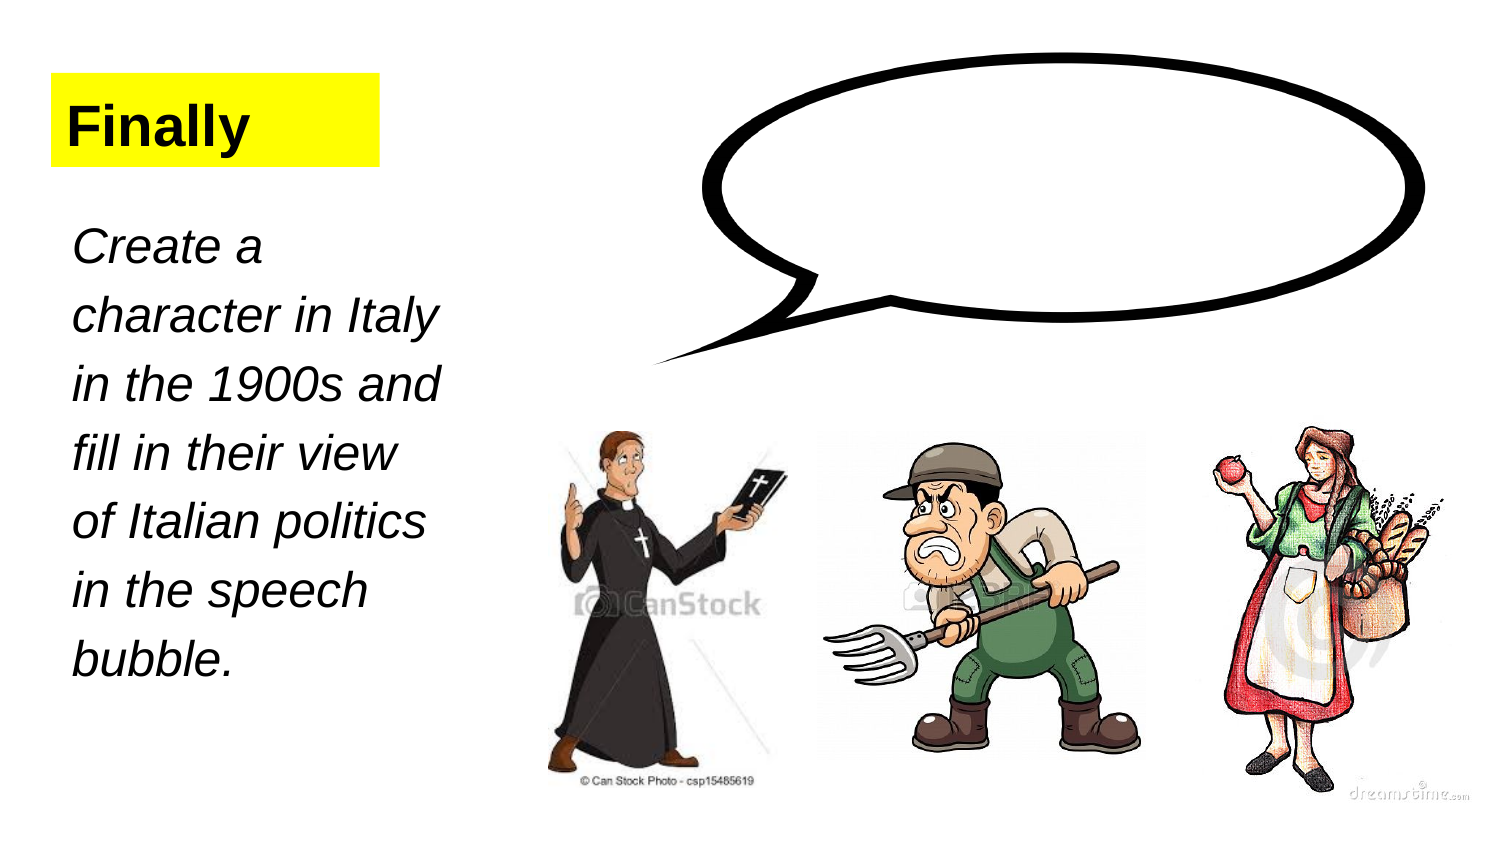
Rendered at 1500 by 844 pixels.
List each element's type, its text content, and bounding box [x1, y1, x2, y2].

picture [816, 430, 1146, 760]
picture [626, 43, 1443, 374]
list Create a character in Italy in the 1900s and fill in their view of Italian politics in the speech bubble. [56, 189, 465, 750]
picture [1195, 415, 1472, 804]
title Finally [51, 72, 380, 167]
picture [548, 431, 788, 789]
